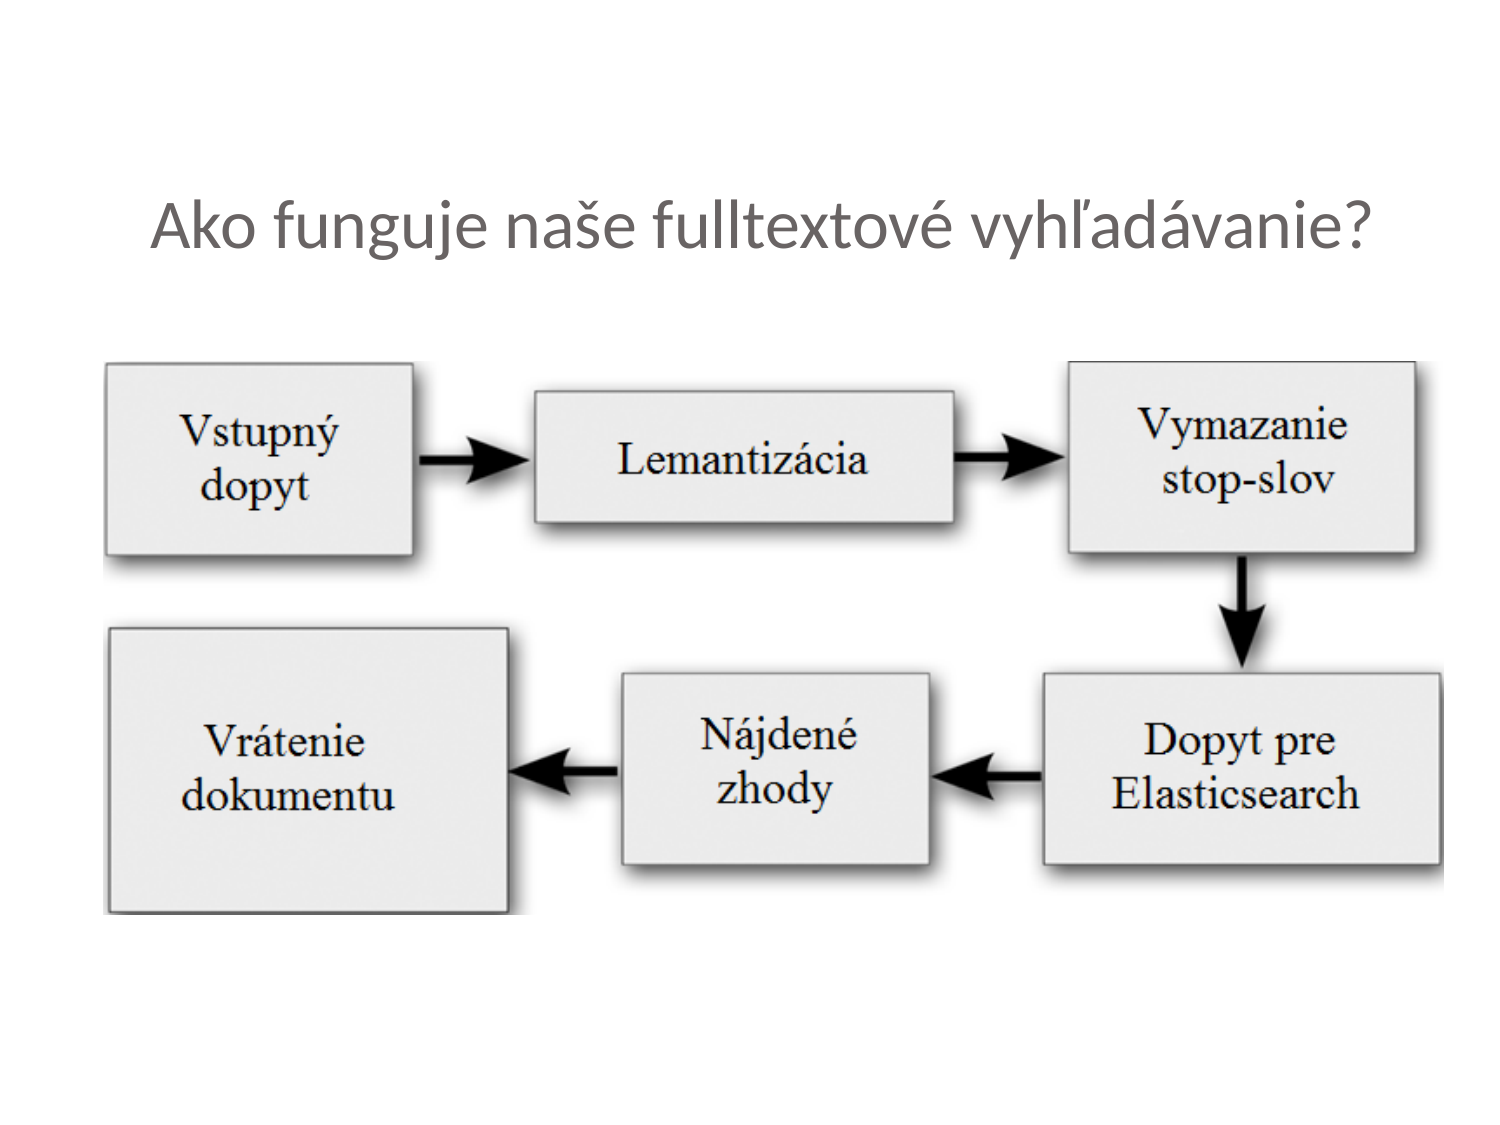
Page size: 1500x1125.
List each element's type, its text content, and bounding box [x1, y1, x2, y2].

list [102, 361, 1444, 915]
text_box Ako funguje naše fulltextové vyhľadávanie? [135, 90, 1411, 278]
